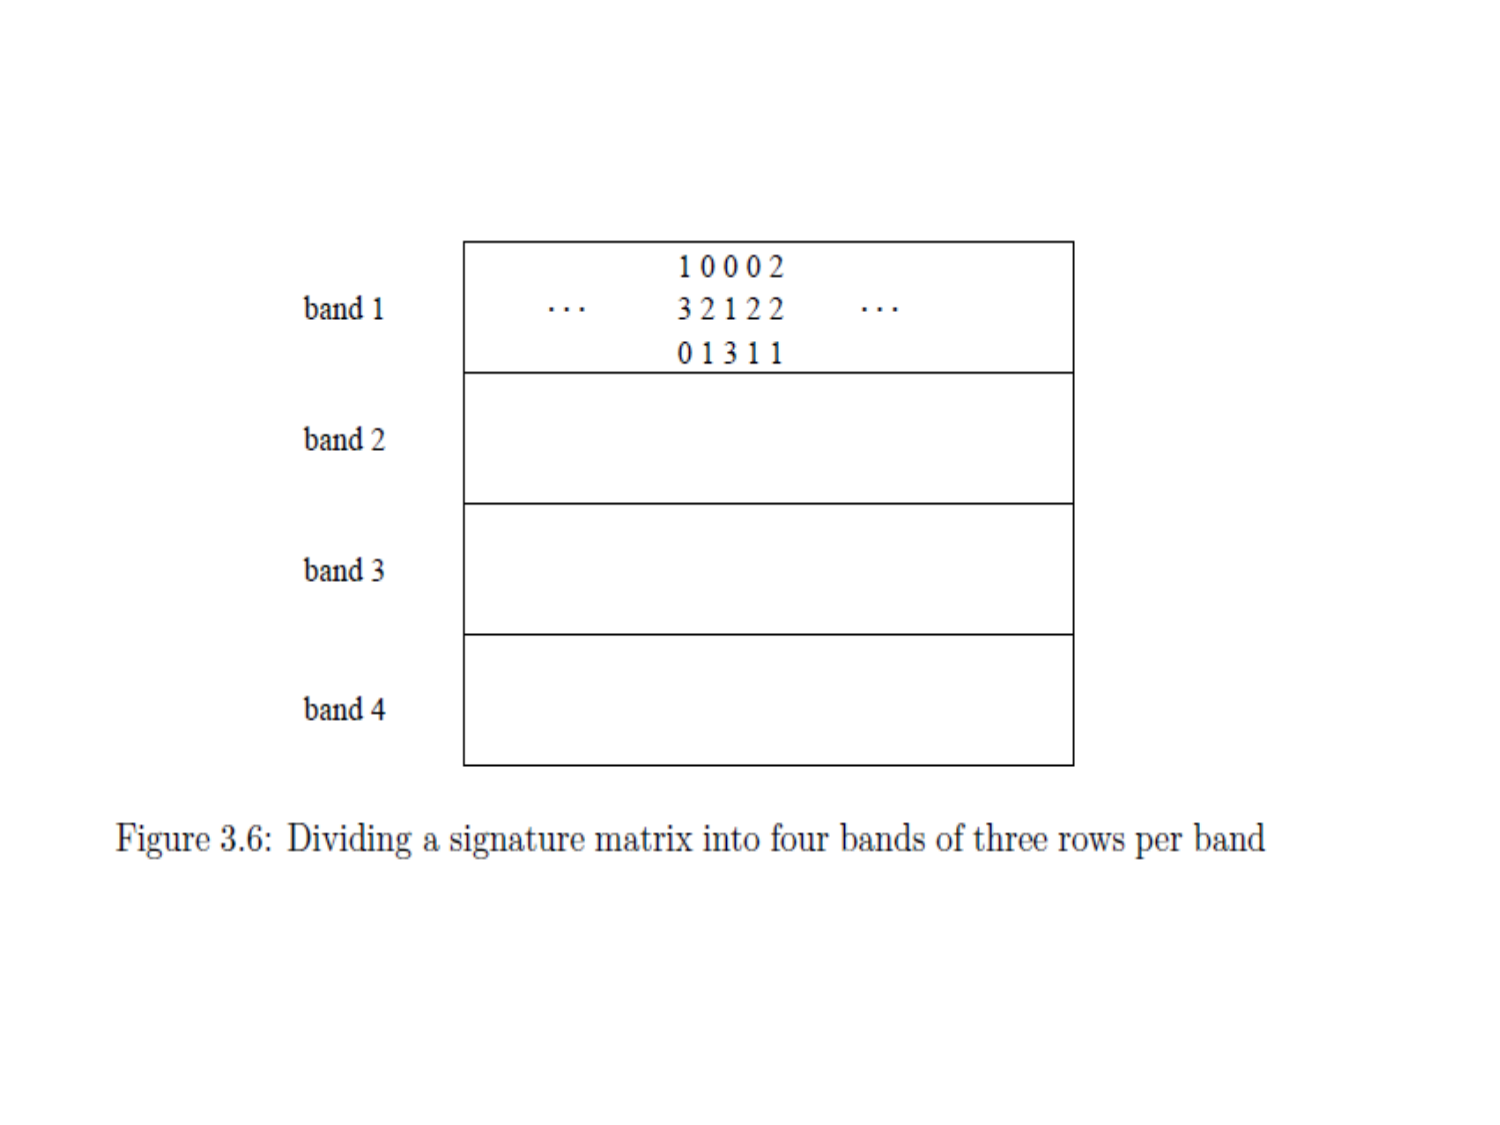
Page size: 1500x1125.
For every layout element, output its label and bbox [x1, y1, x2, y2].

picture [112, 232, 1276, 864]
